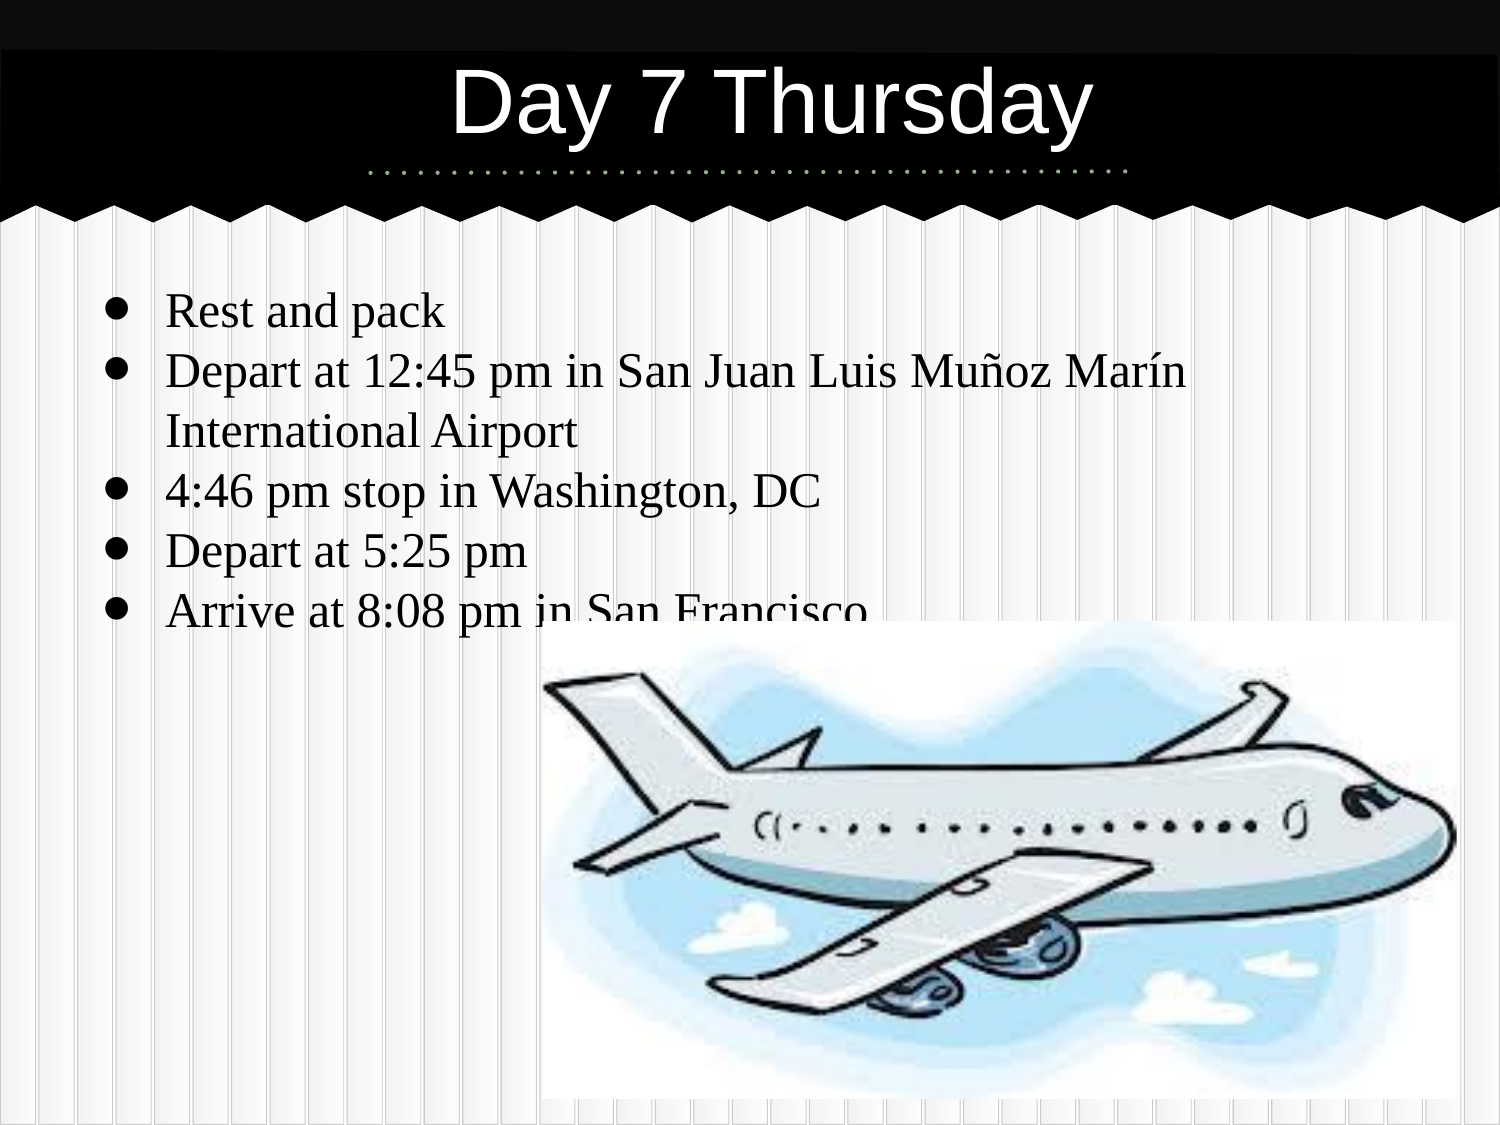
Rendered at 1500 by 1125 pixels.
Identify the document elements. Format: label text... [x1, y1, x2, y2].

text_box [542, 621, 1457, 1099]
list Rest and pack Depart at 12:45 pm in San Juan Luis Muñoz Marín International Airport 4:46 pm stop in Washington, DC Depart at 5:25 pm Arrive at 8:08 pm in San Francisco [75, 262, 1425, 1057]
title Day 7 Thursday [75, 2, 1425, 191]
